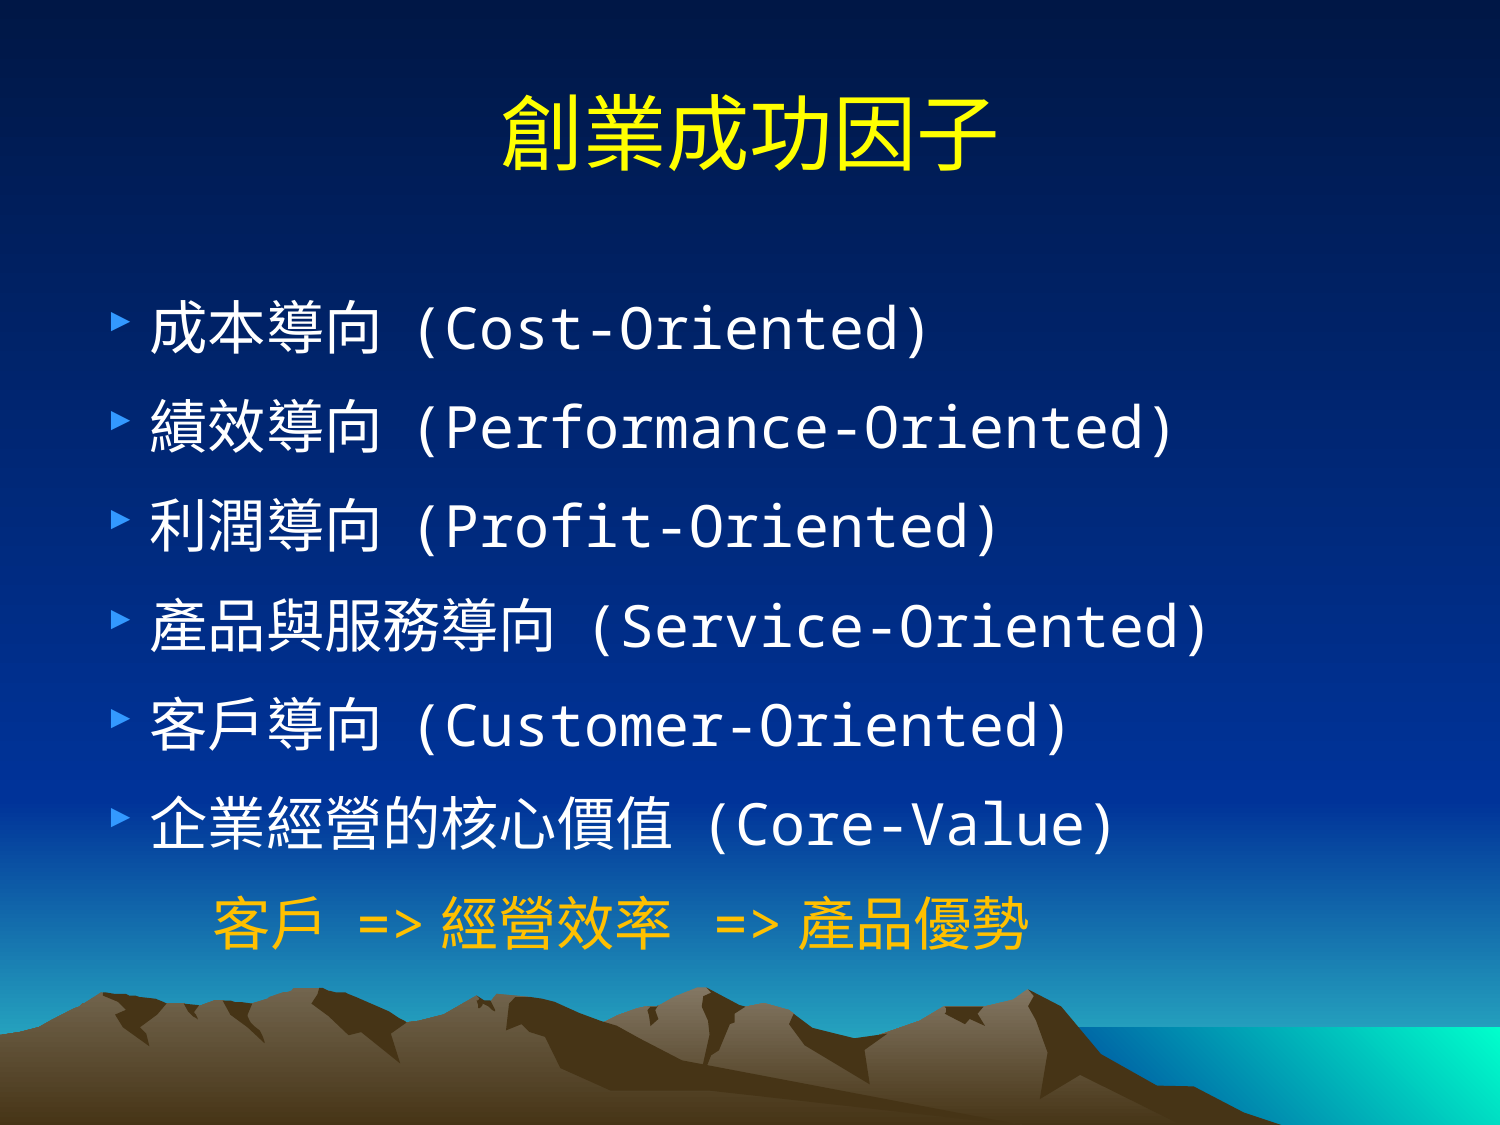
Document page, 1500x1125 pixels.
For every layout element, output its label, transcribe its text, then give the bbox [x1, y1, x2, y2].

list 成本導向 (Cost-Oriented) 績效導向 (Performance-Oriented) 利潤導向 (Profit-Oriented) 產品與服務導向 (Service-Oriented) 客戶導向 (Customer-Oriented) 企業經營的核心價值 (Core-Value) 客戶 =>經營效率 =>產品優勢 [74, 262, 1426, 1001]
title 創業成功因子 [75, 37, 1425, 225]
